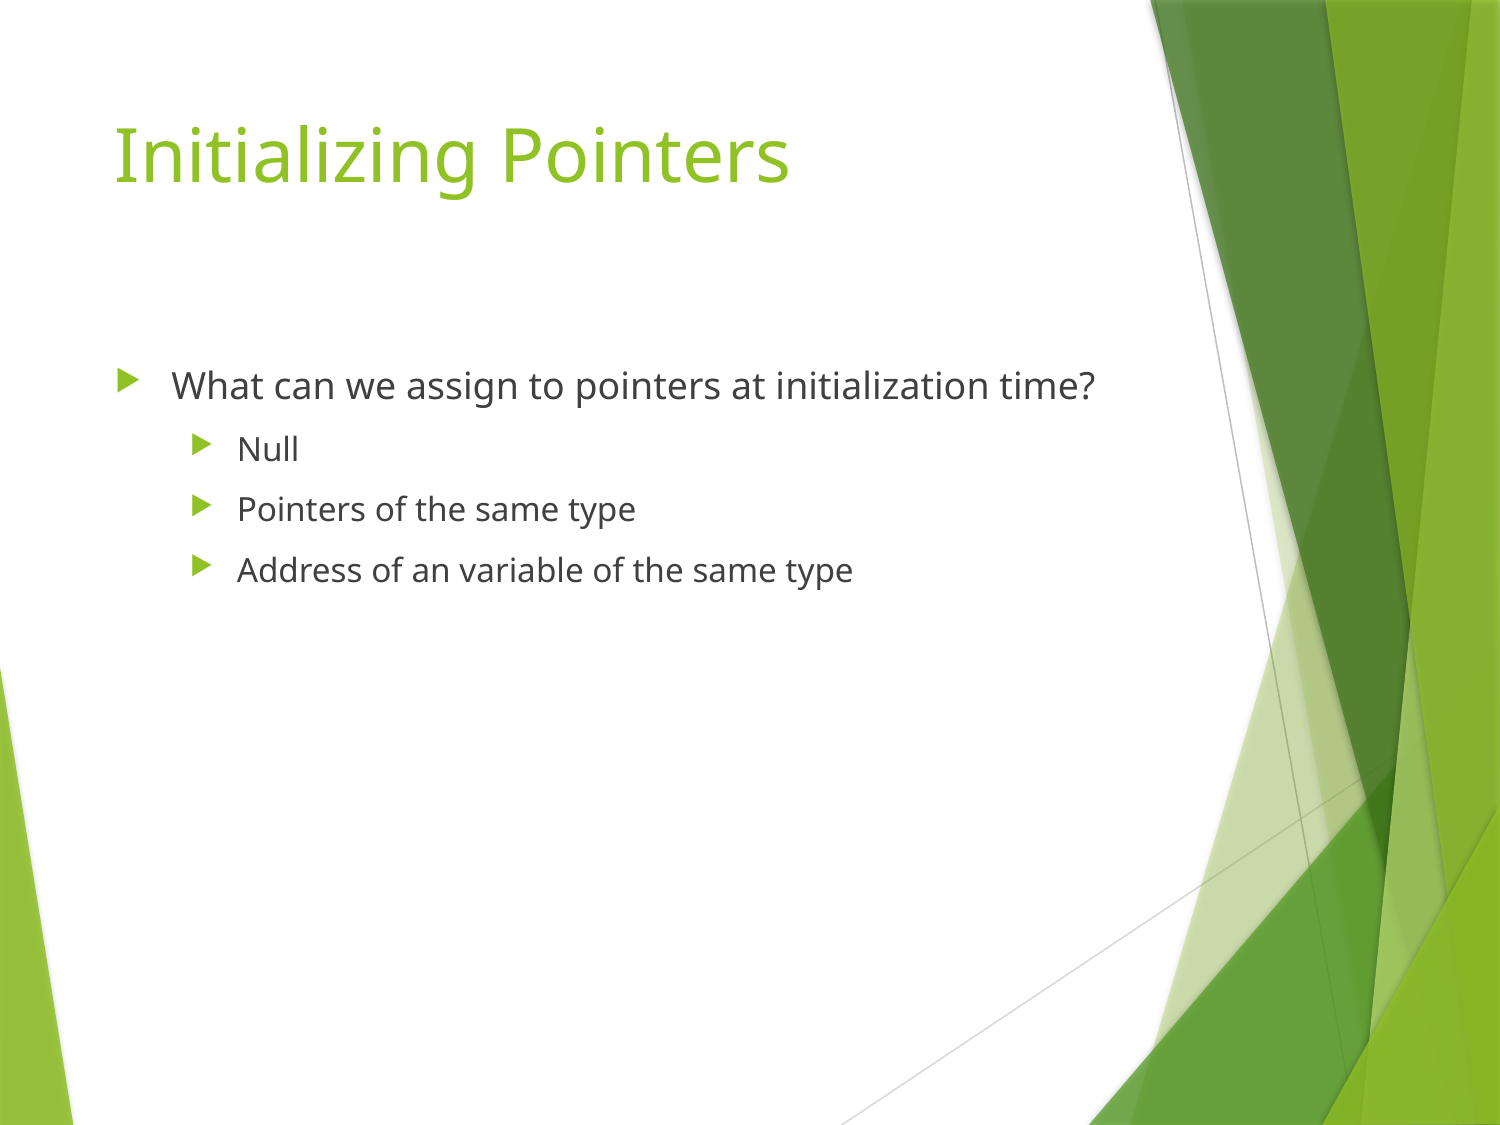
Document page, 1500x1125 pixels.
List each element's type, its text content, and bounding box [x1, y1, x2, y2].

list What can we assign to pointers at initialization time? Null Pointers of the same type Address of an variable of the same type [99, 354, 1142, 992]
title Initializing Pointers [99, 99, 1142, 317]
